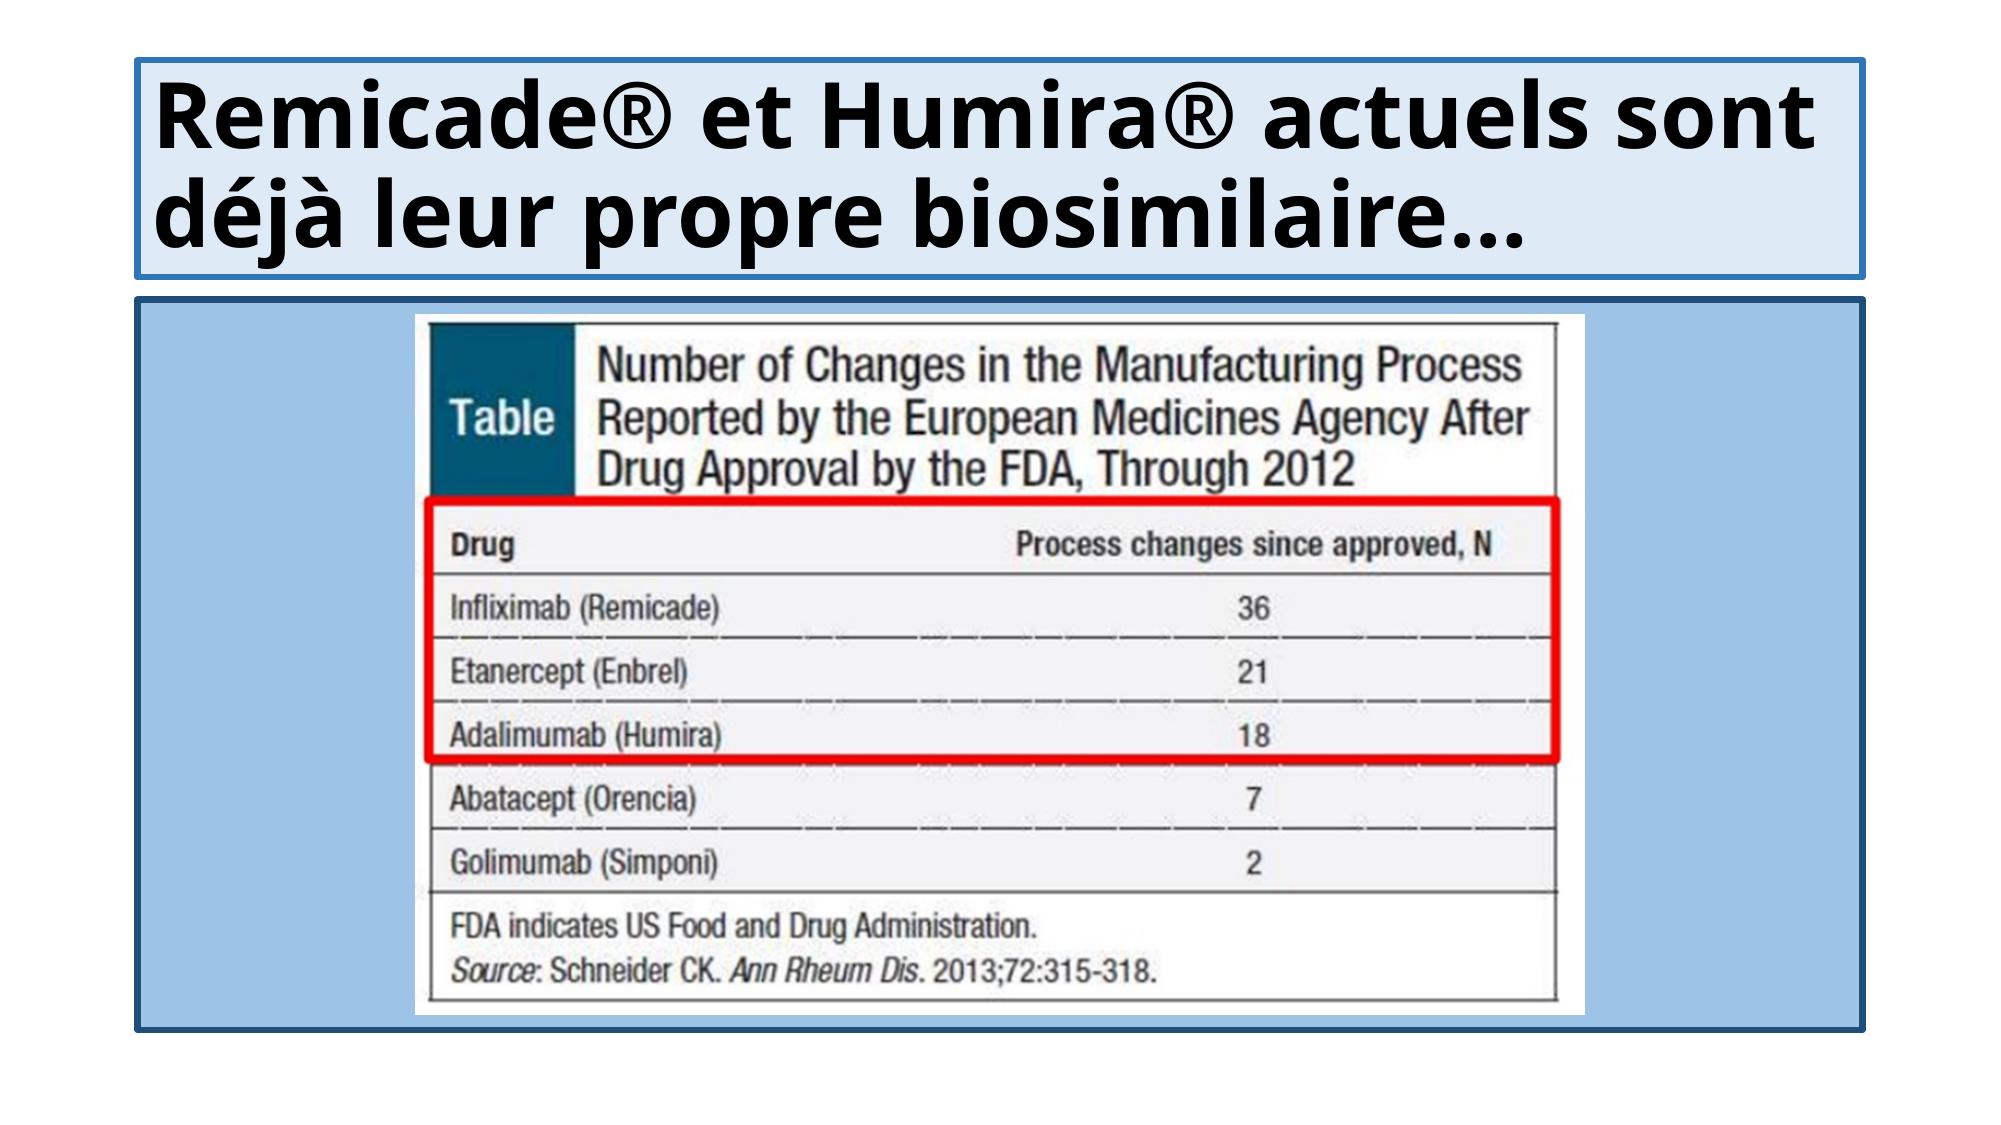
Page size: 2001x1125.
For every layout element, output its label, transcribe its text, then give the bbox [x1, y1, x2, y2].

picture [415, 314, 1585, 1015]
title Remicade® et Humira® actuels sont déjà leur propre biosimilaire… [137, 59, 1863, 278]
list [137, 299, 1863, 1031]
